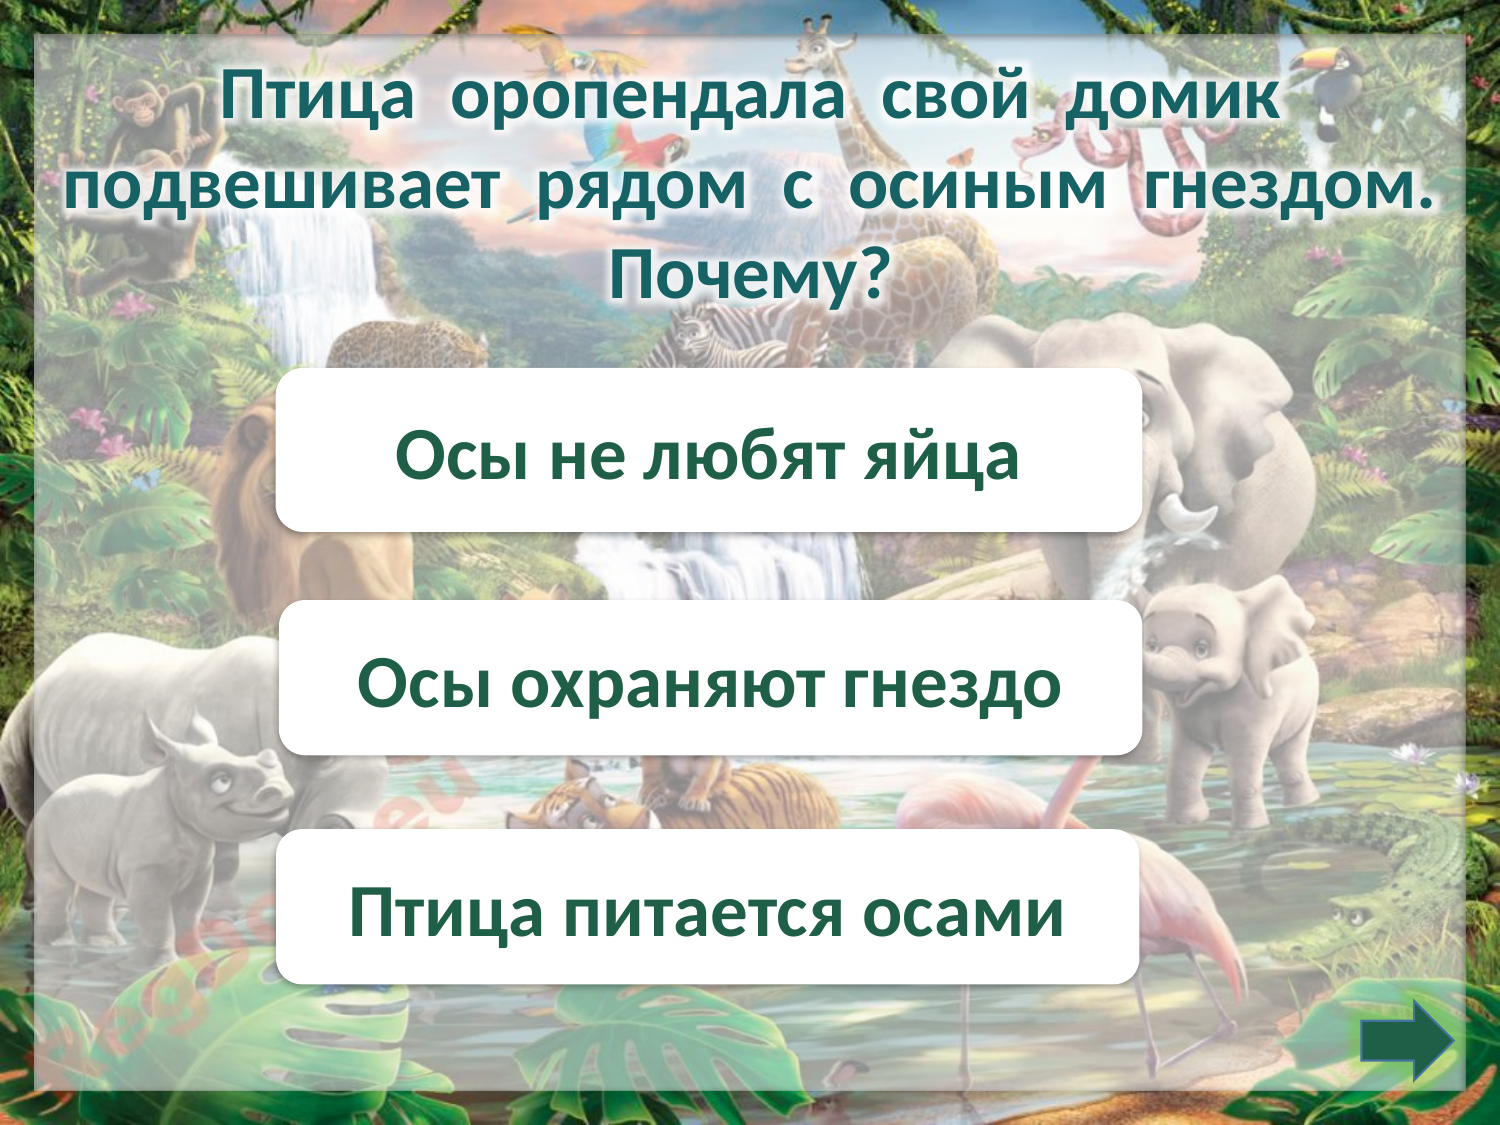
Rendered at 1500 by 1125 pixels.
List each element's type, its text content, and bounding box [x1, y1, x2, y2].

text_box [1360, 998, 1456, 1083]
text_box Осы не любят яйца [274, 366, 1144, 533]
text_box [0, 0, 1500, 1125]
text_box Птица оропендала свой домик подвешивает рядом с осиным гнездом. Почему? [37, 35, 1465, 321]
text_box Осы охраняют гнездо [277, 599, 1144, 757]
text_box Птица питается осами [274, 828, 1141, 986]
